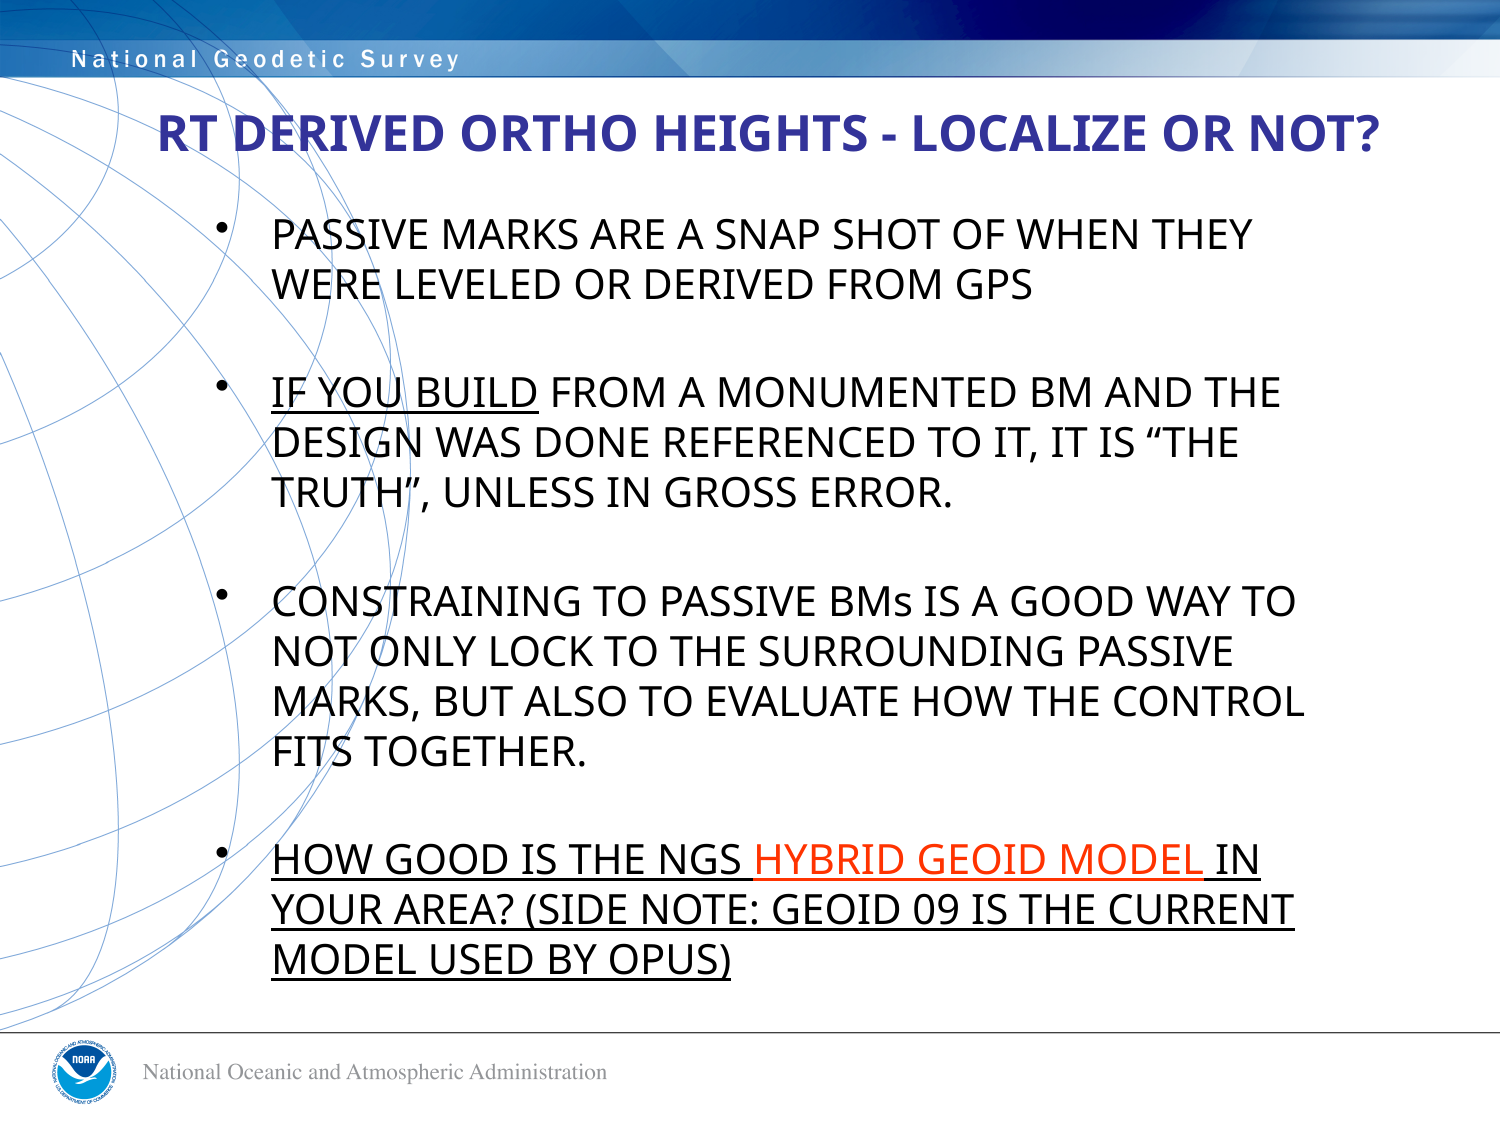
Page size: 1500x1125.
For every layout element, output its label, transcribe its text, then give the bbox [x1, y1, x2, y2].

picture [0, 0, 1500, 1125]
list PASSIVE MARKS ARE A SNAP SHOT OF WHEN THEY WERE LEVELED OR DERIVED FROM GPS IF YOU BUILD FROM A MONUMENTED BM AND THE DESIGN WAS DONE REFERENCED TO IT, IT IS “THE TRUTH”, UNLESS IN GROSS ERROR. CONSTRAINING TO PASSIVE BMs IS A GOOD WAY TO NOT ONLY LOCK TO THE SURROUNDING PASSIVE MARKS, BUT ALSO TO EVALUATE HOW THE CONTROL FITS TOGETHER. HOW GOOD IS THE NGS HYBRID GEOID MODEL IN YOUR AREA? (SIDE NOTE: GEOID 09 IS THE CURRENT MODEL USED BY OPUS) [199, 199, 1376, 988]
title RT DERIVED ORTHO HEIGHTS - LOCALIZE OR NOT? [74, 87, 1463, 176]
